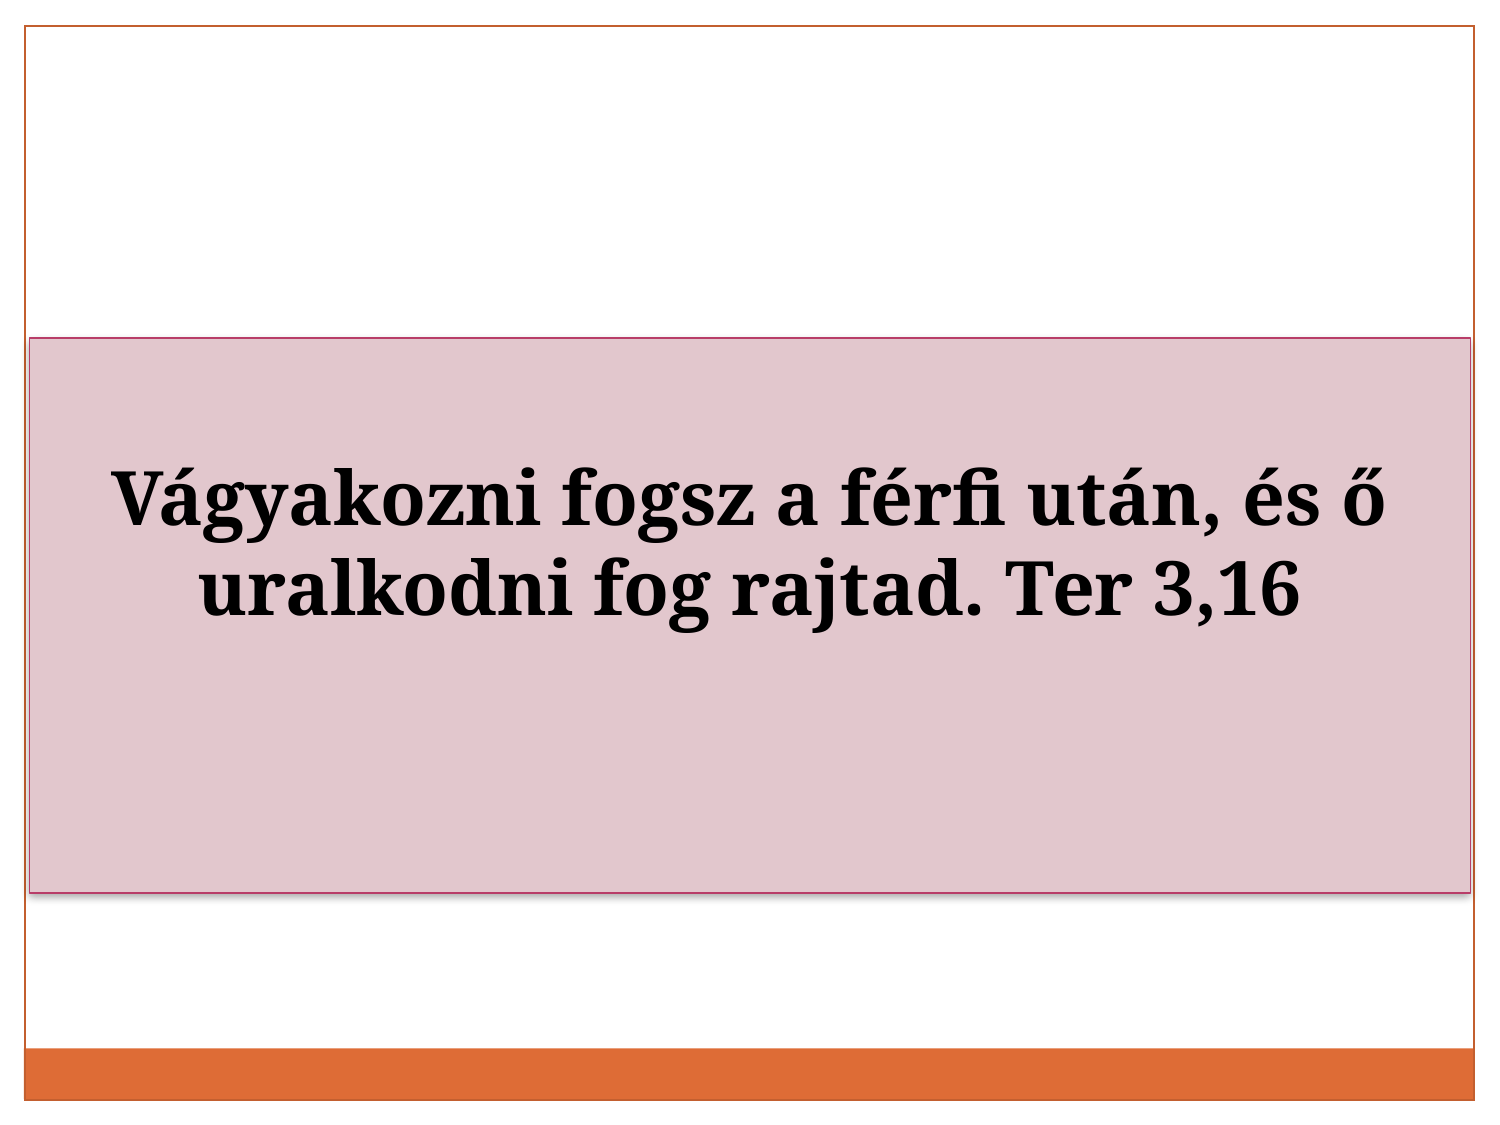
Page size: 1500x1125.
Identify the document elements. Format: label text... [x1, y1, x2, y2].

list Vágyakozni fogsz a férfi után, és ő uralkodni fog rajtad. Ter 3,16 [29, 337, 1471, 894]
